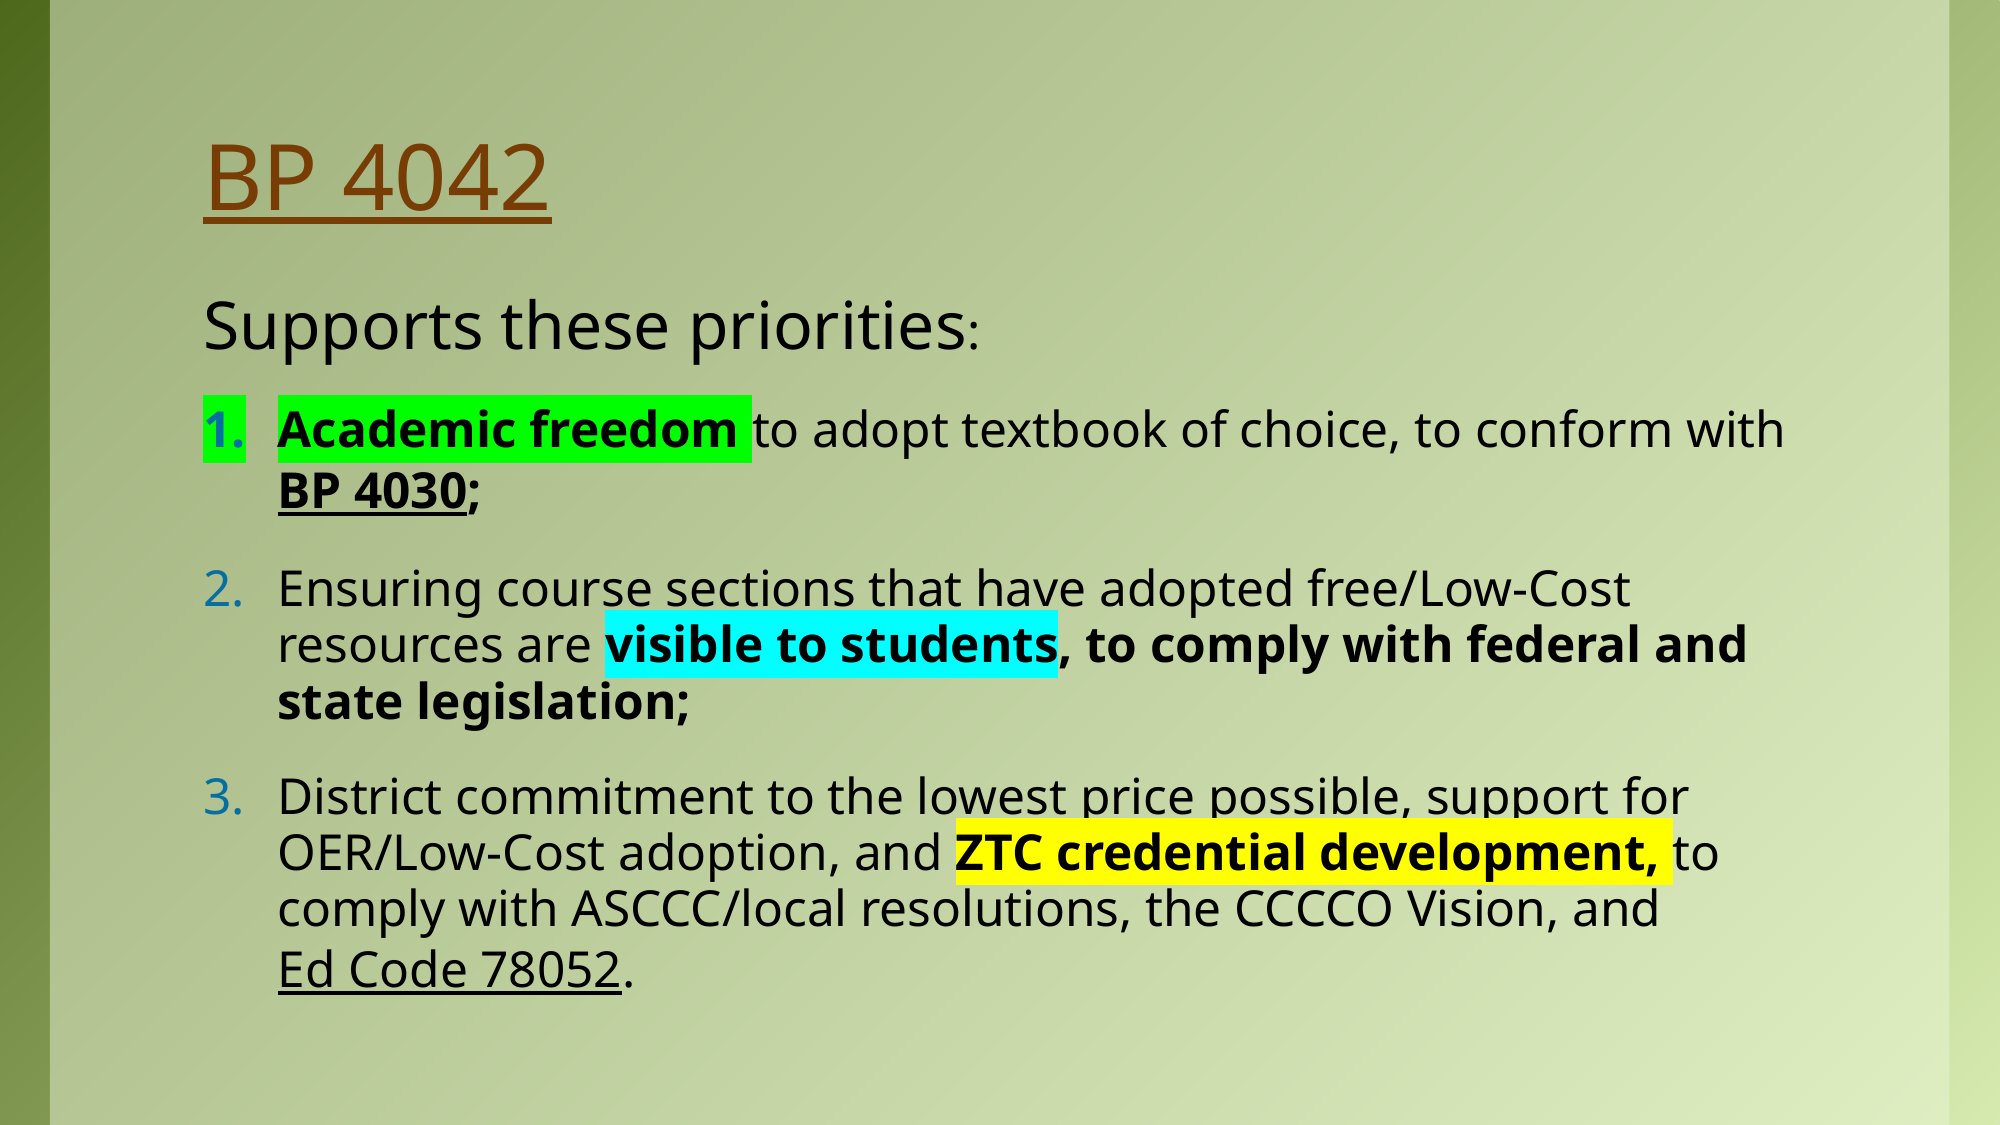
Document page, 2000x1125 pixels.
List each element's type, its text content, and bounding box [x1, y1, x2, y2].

title BP 4042 [183, 12, 1850, 242]
list Supports these priorities: Academic freedom to adopt textbook of choice, to conform with BP 4030; Ensuring course sections that have adopted free/Low-Cost resources are visible to students, to comply with federal and state legislation; District commitment to the lowest price possible, support for OER/Low-Cost adoption, and ZTC credential development, to comply with ASCCC/local resolutions, the CCCCO Vision, and Ed Code 78052. [183, 279, 1850, 1013]
